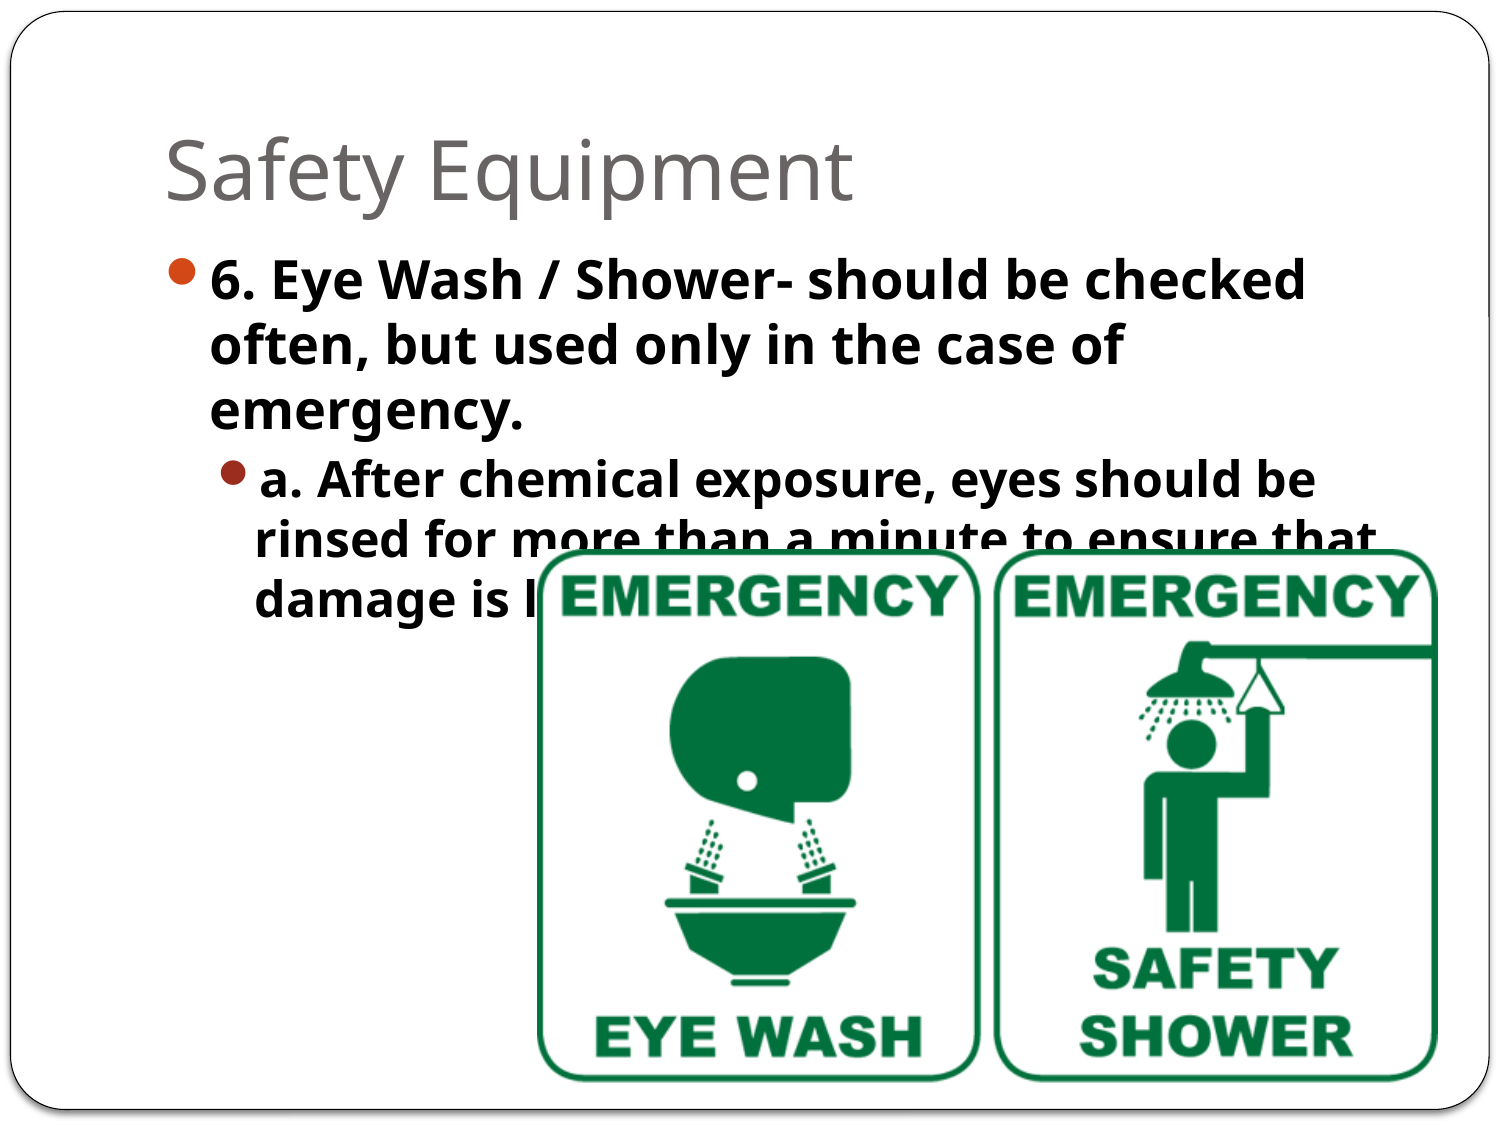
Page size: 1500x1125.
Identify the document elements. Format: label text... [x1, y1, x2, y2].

list 6. Eye Wash / Shower- should be checked often, but used only in the case of emergency. a. After chemical exposure, eyes should be rinsed for more than a minute to ensure that damage is limited as much as possible. [150, 237, 1425, 988]
title Safety Equipment [150, 45, 1425, 233]
picture [537, 549, 1438, 1087]
